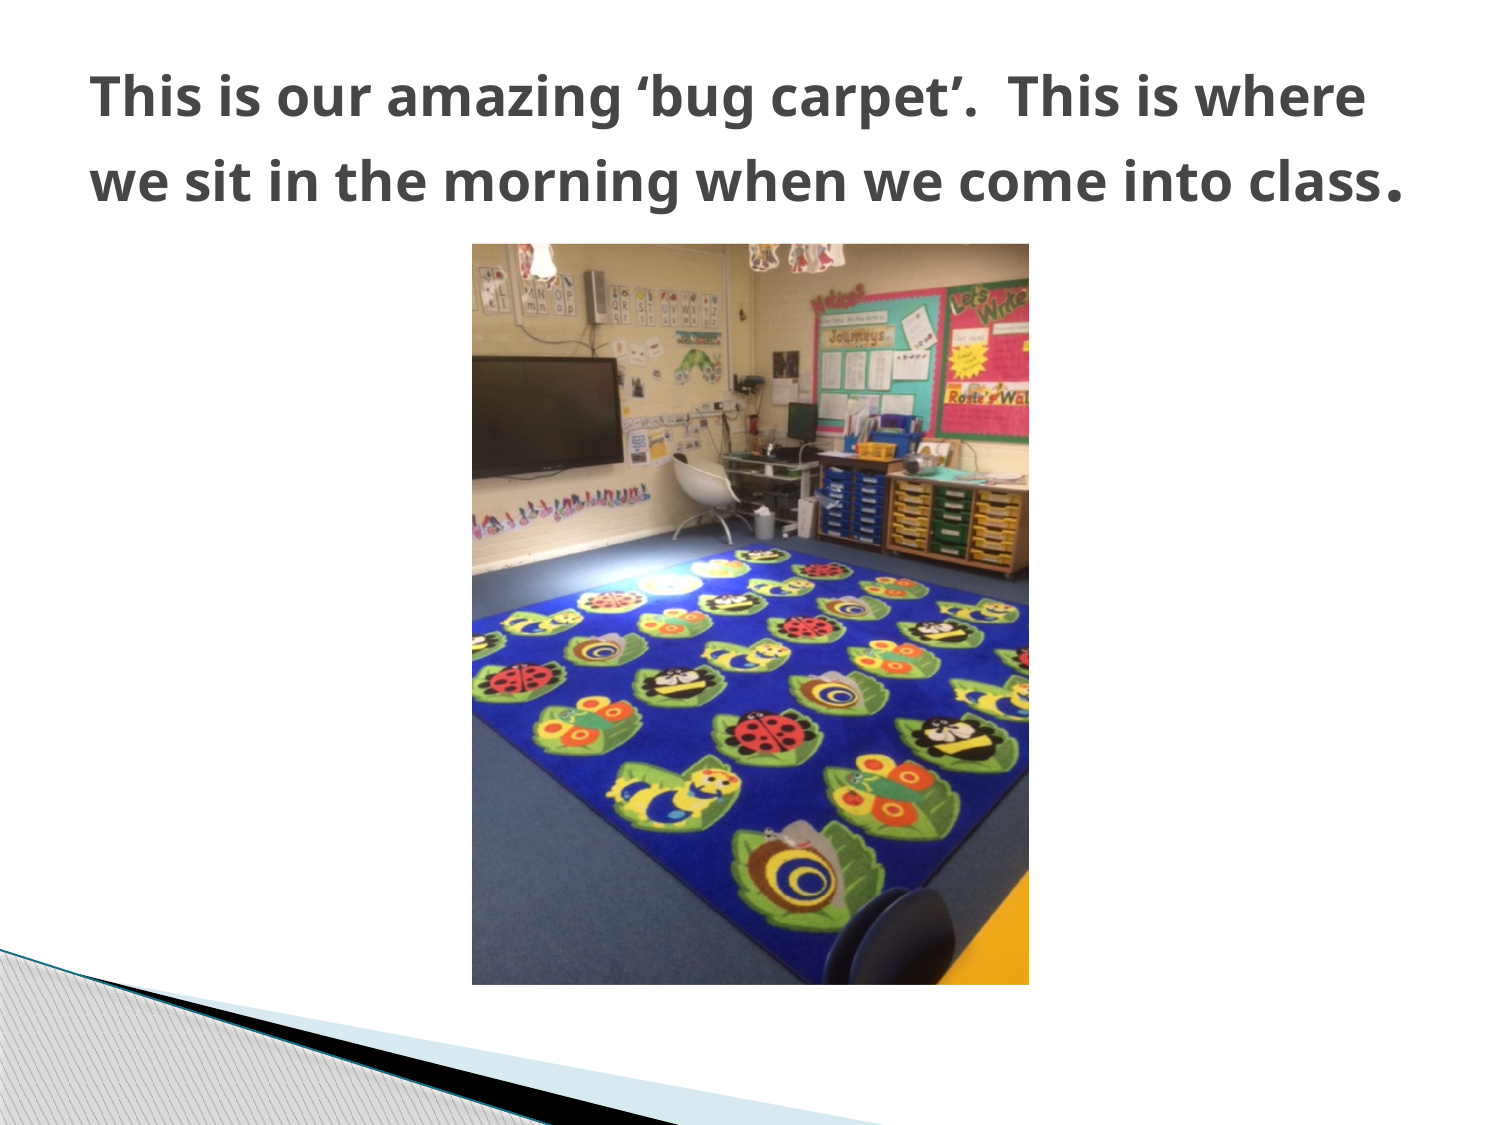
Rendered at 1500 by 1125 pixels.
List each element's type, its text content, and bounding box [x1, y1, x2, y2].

picture [472, 893, 1029, 984]
title This is our amazing ‘bug carpet’. This is where we sit in the morning when we come into class. [75, 45, 1425, 233]
picture [472, 244, 1029, 335]
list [378, 335, 1122, 893]
